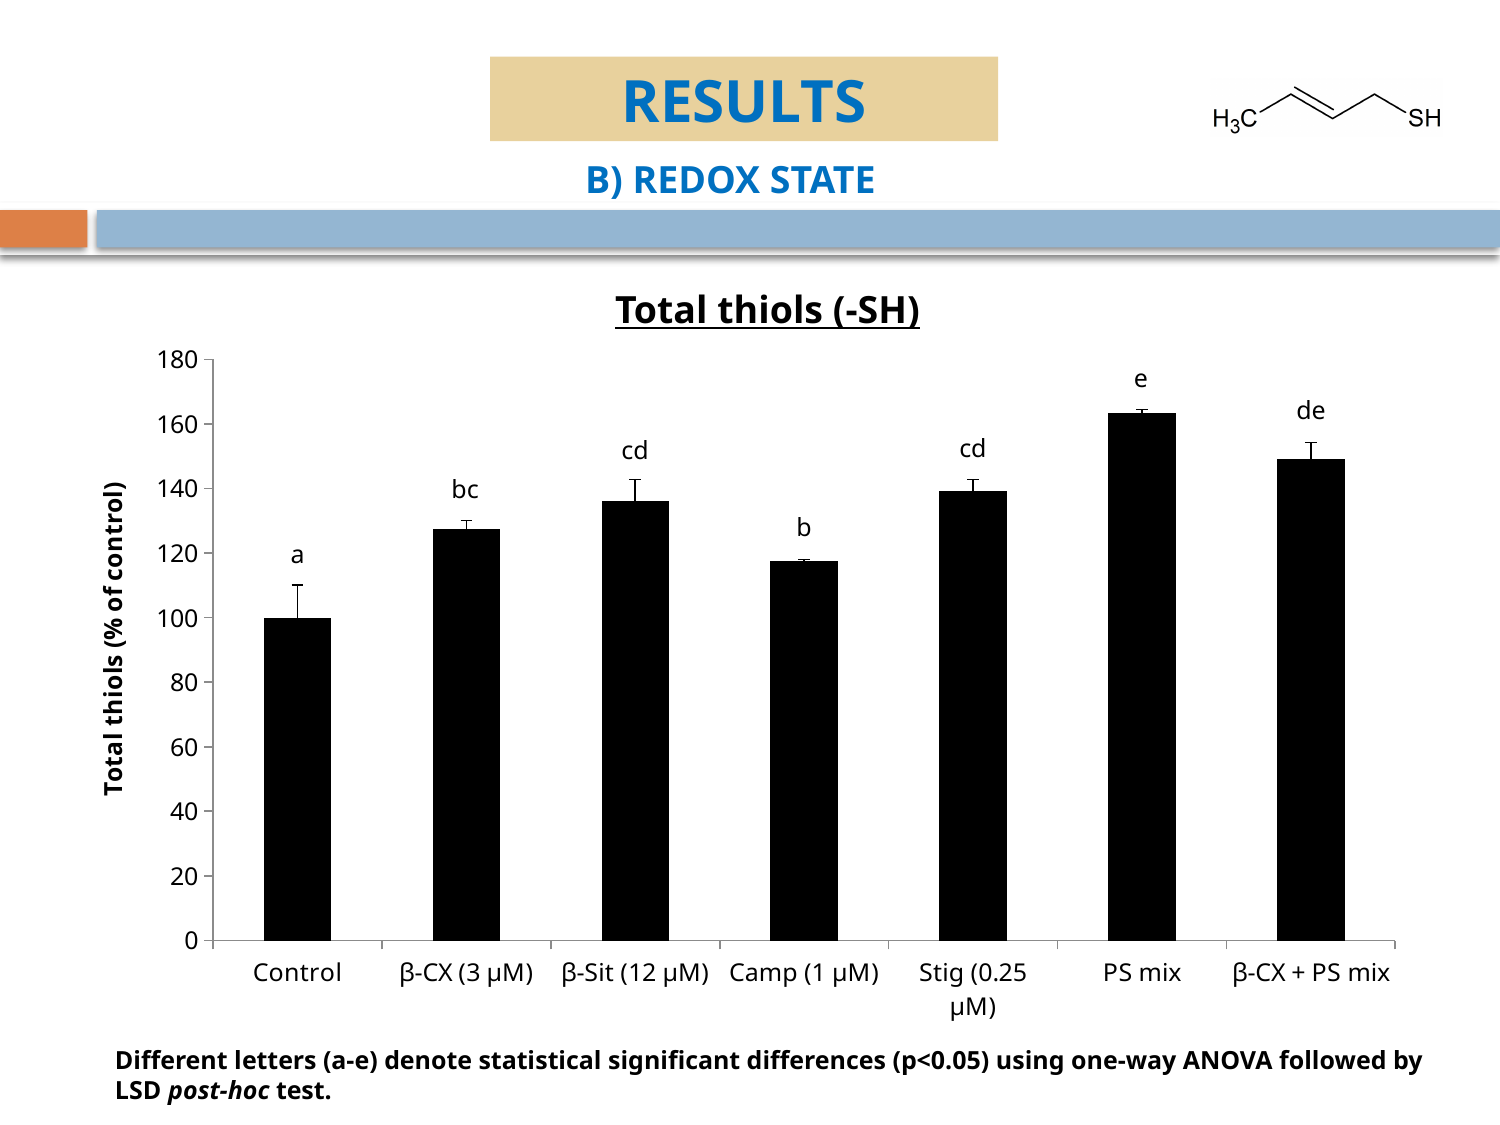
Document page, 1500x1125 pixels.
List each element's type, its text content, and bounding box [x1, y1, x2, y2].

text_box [52, 325, 1424, 1024]
text_box B) REDOX STATE [192, 148, 1268, 209]
text_box Different letters (a-e) denote statistical significant differences (p<0.05) using one-way ANOVA followed by LSD post-hoc test. [100, 1036, 1447, 1112]
text_box Total thiols (-SH) [289, 278, 1247, 325]
text_box RESULTS [490, 56, 999, 142]
picture [1210, 77, 1443, 137]
